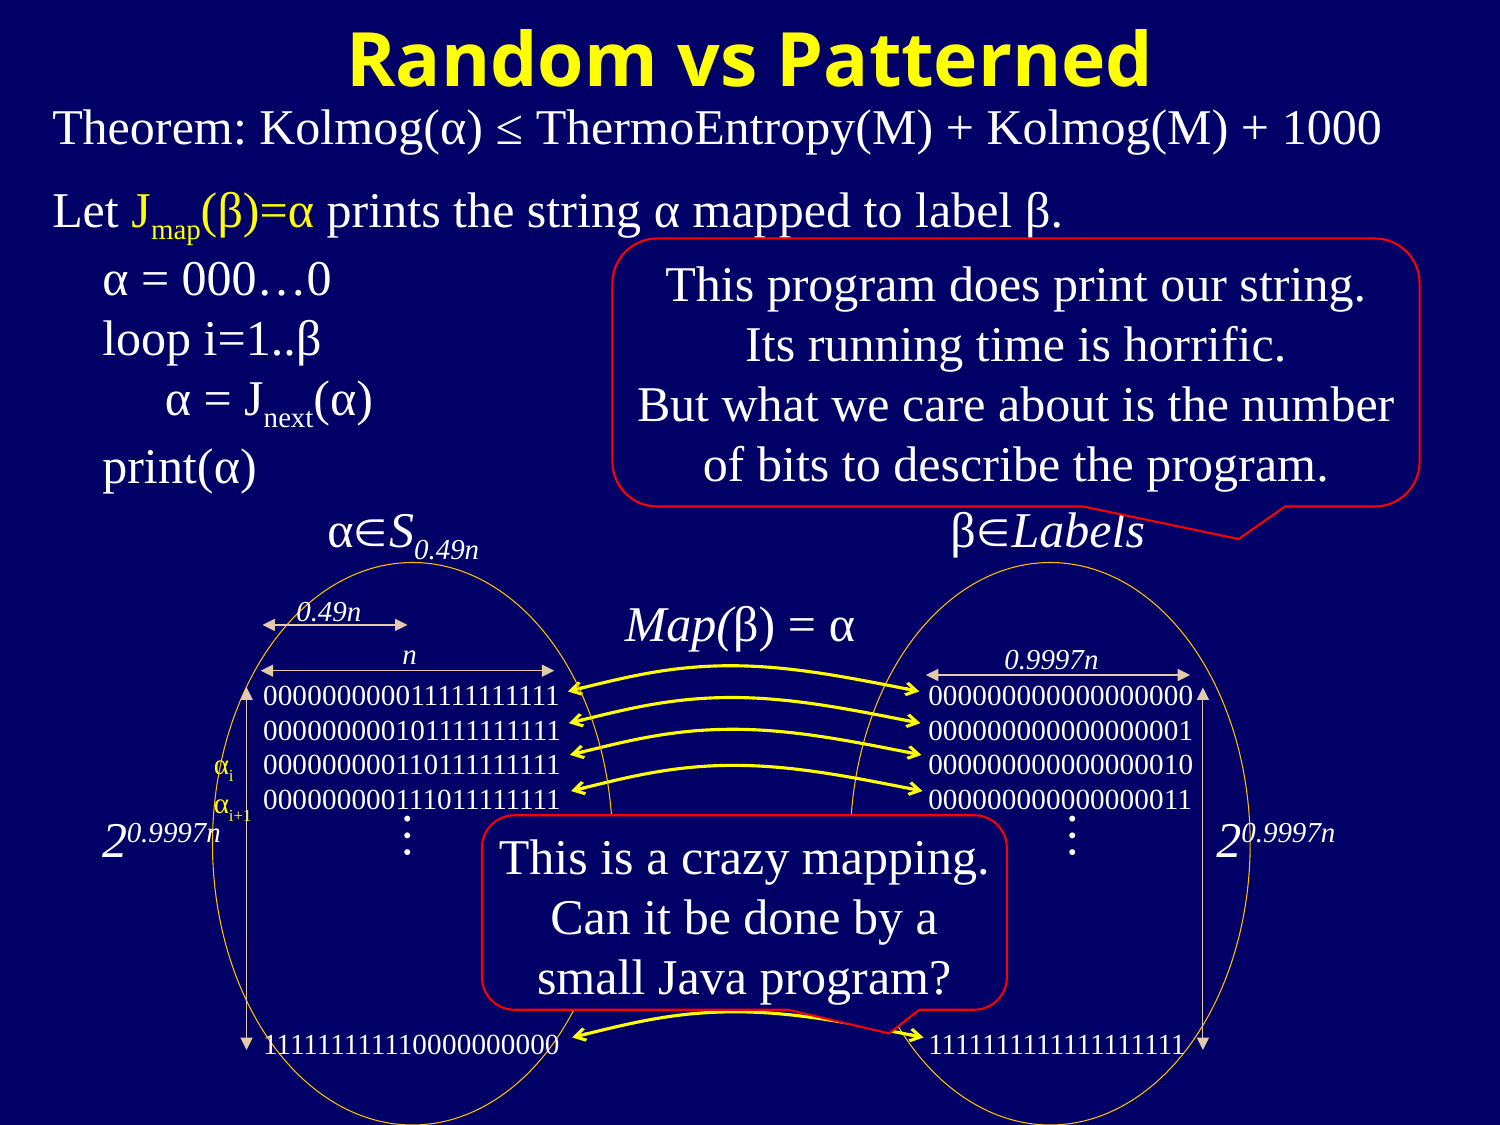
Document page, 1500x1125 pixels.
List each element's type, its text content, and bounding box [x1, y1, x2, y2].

text_box This program does print our string. Its running time is horrific. But what we care about is the number of bits to describe the program. [612, 238, 1420, 540]
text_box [87, 489, 613, 1125]
text_box Map(β) = α [616, 584, 844, 659]
text_box βLabels [935, 507, 1194, 560]
text_box Theorem: Kolmog(α) ≤ ThermoEntropy(M) + Kolmog(M) + 1000 Let Jmap(β)=α prints the string α mapped to label β. α = 000…0 loop i=1..β α = Jnext(α) print(α) [37, 87, 1500, 621]
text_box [616, 665, 924, 1038]
text_box Random vs Patterned [112, 0, 1388, 87]
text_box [849, 562, 1394, 1125]
